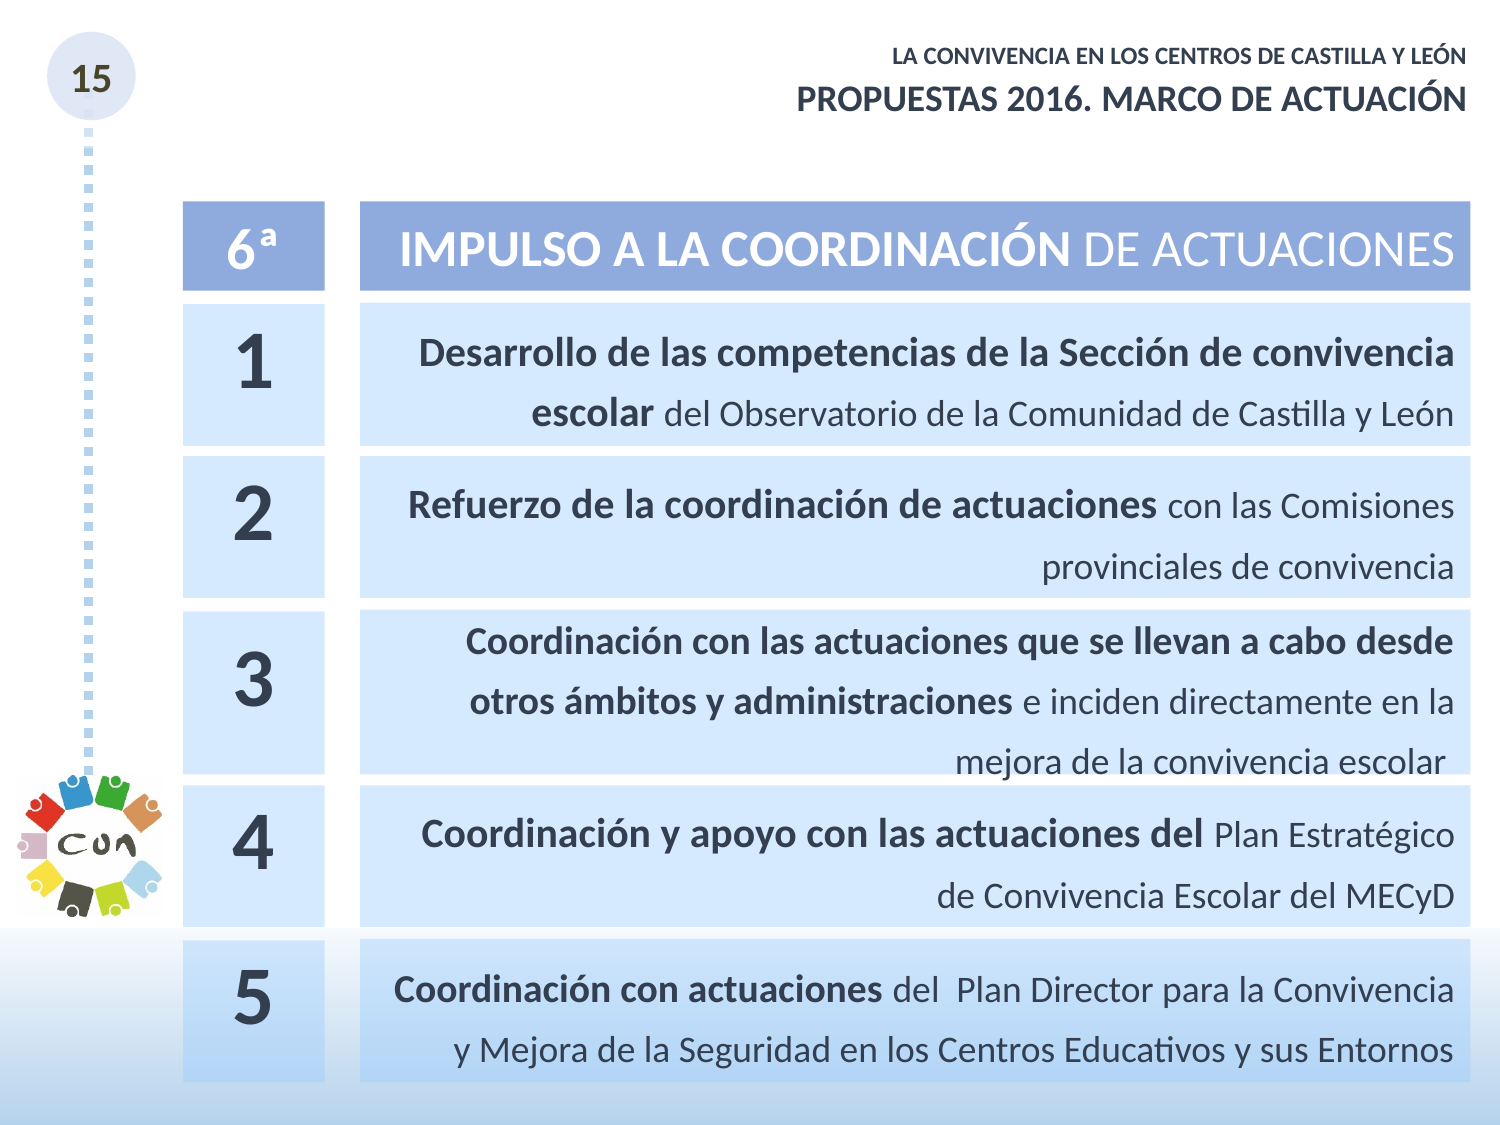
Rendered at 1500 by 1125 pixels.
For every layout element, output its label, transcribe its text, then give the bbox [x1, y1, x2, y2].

text_box [0, 928, 1500, 1125]
picture [17, 775, 162, 917]
text_box 4 [183, 785, 325, 927]
text_box Coordinación con las actuaciones que se llevan a cabo desde otros ámbitos y administraciones e inciden directamente en la mejora de la convivencia escolar [360, 609, 1471, 775]
text_box Desarrollo de las competencias de la Sección de convivencia escolar del Observatorio de la Comunidad de Castilla y León [360, 302, 1471, 446]
text_box 3 [183, 611, 325, 775]
text_box 1 [183, 304, 325, 446]
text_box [47, 31, 136, 121]
text_box 2 [183, 456, 325, 598]
text_box Refuerzo de la coordinación de actuaciones con las Comisiones provinciales de convivencia [360, 456, 1471, 598]
text_box IMPULSO A LA COORDINACIÓN DE ACTUACIONES [360, 201, 1471, 291]
text_box Coordinación y apoyo con las actuaciones del Plan Estratégico de Convivencia Escolar del MECyD [360, 785, 1471, 927]
text_box 5 [183, 940, 325, 1083]
text_box LA CONVIVENCIA EN LOS CENTROS DE CASTILLA Y LEÓN PROPUESTAS 2016. MARCO DE ACTUACIÓN [29, 7, 1483, 149]
text_box 6ª [182, 201, 325, 291]
text_box Coordinación con actuaciones del Plan Director para la Convivencia y Mejora de la Seguridad en los Centros Educativos y sus Entornos [360, 938, 1471, 1083]
